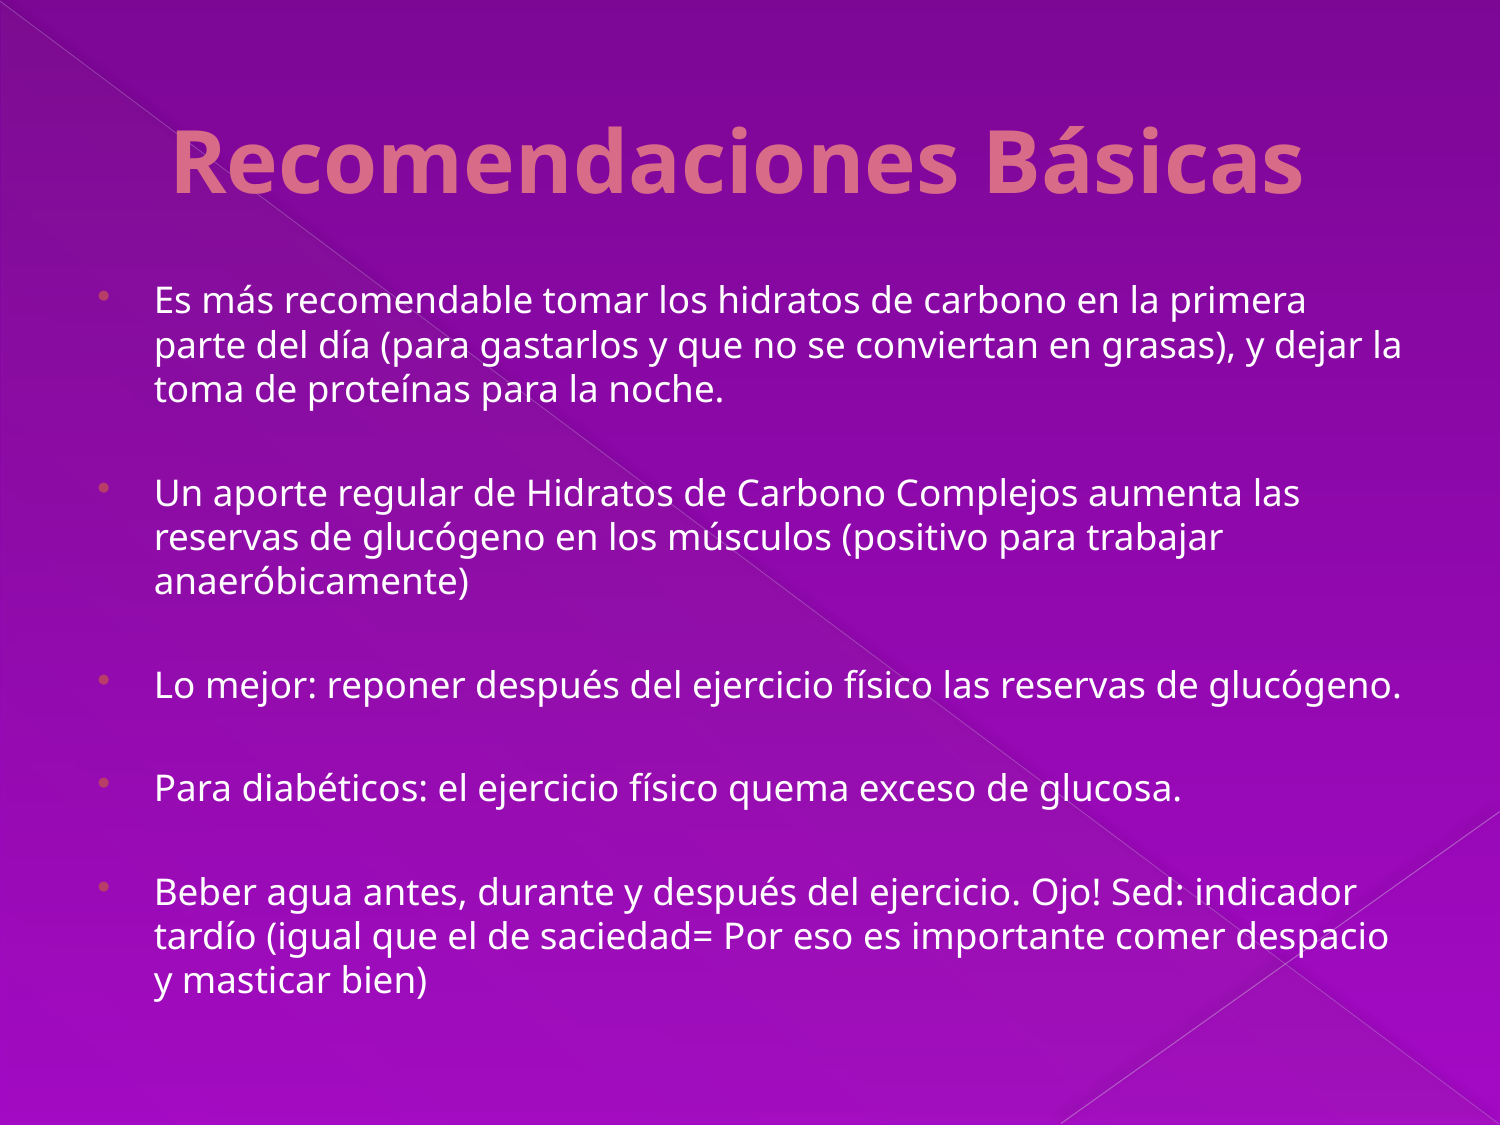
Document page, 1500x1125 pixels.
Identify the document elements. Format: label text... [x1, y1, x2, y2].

title Recomendaciones Básicas [75, 43, 1425, 269]
list Es más recomendable tomar los hidratos de carbono en la primera parte del día (para gastarlos y que no se conviertan en grasas), y dejar la toma de proteínas para la noche. Un aporte regular de Hidratos de Carbono Complejos aumenta las reservas de glucógeno en los músculos (positivo para trabajar anaeróbicamente) Lo mejor: reponer después del ejercicio físico las reservas de glucógeno. Para diabéticos: el ejercicio físico quema exceso de glucosa. Beber agua antes, durante y después del ejercicio. Ojo! Sed: indicador tardío (igual que el de saciedad= Por eso es importante comer despacio y masticar bien) [75, 269, 1425, 1059]
